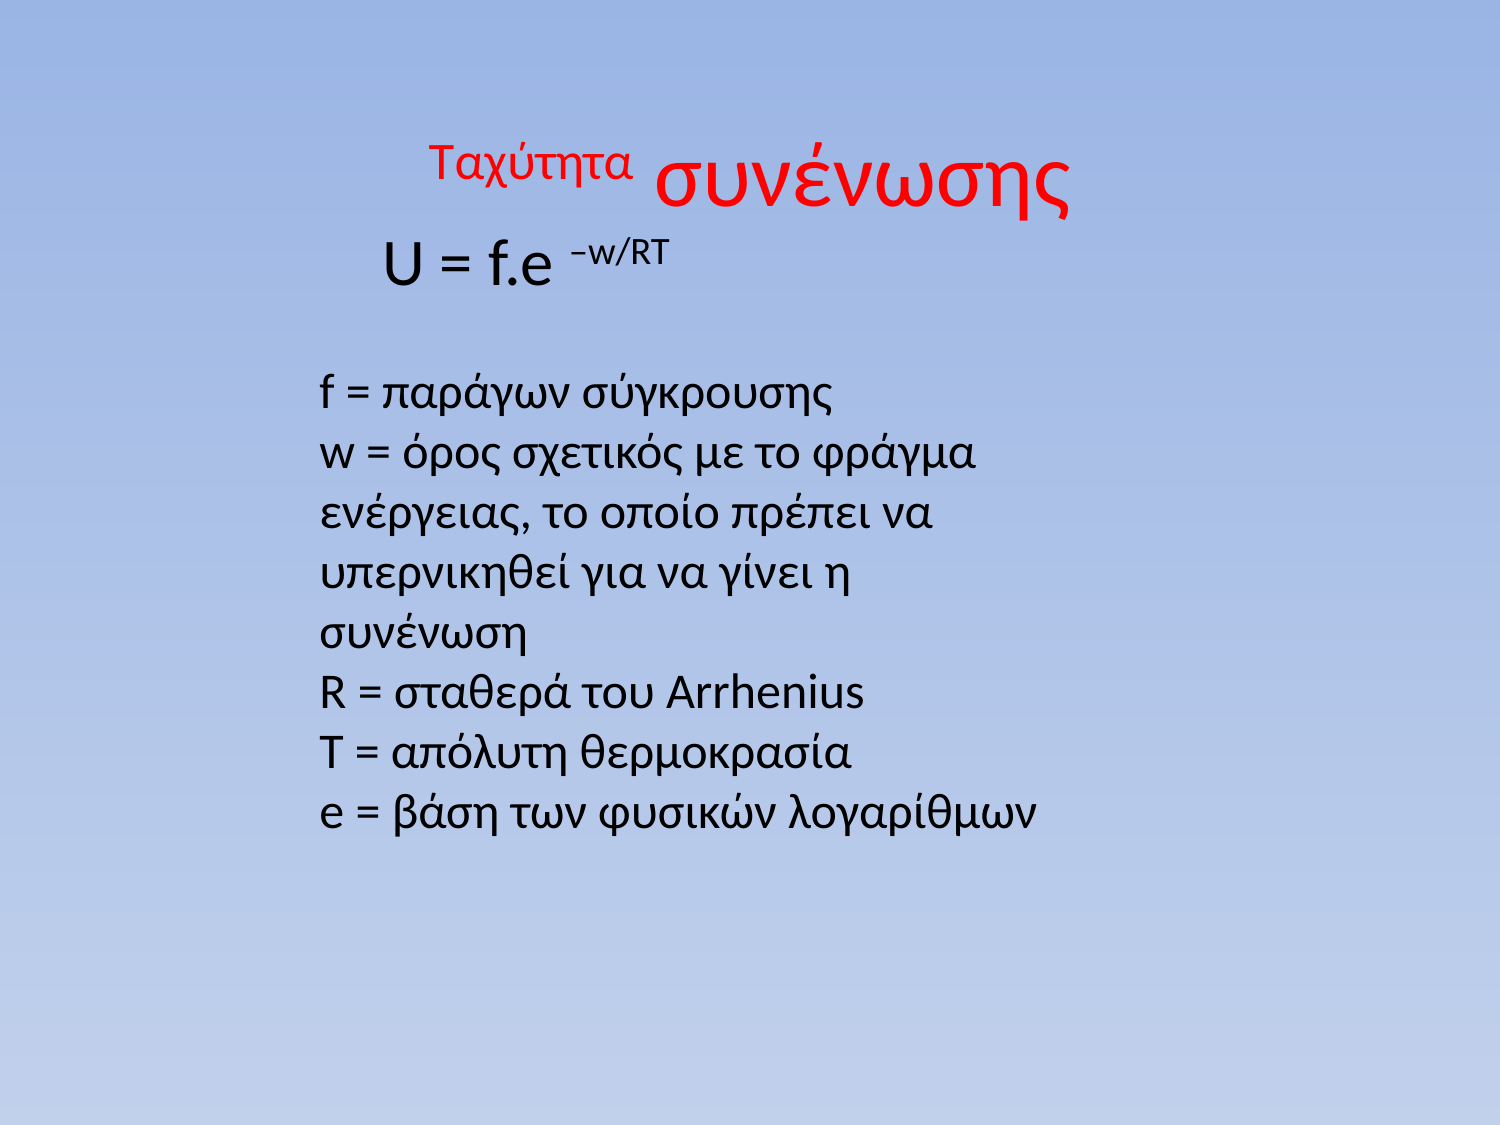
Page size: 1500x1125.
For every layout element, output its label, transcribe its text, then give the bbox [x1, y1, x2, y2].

list U = f.e –w/RT [82, 210, 1432, 954]
title Tαχύτητα συνένωσης [75, 45, 1425, 233]
